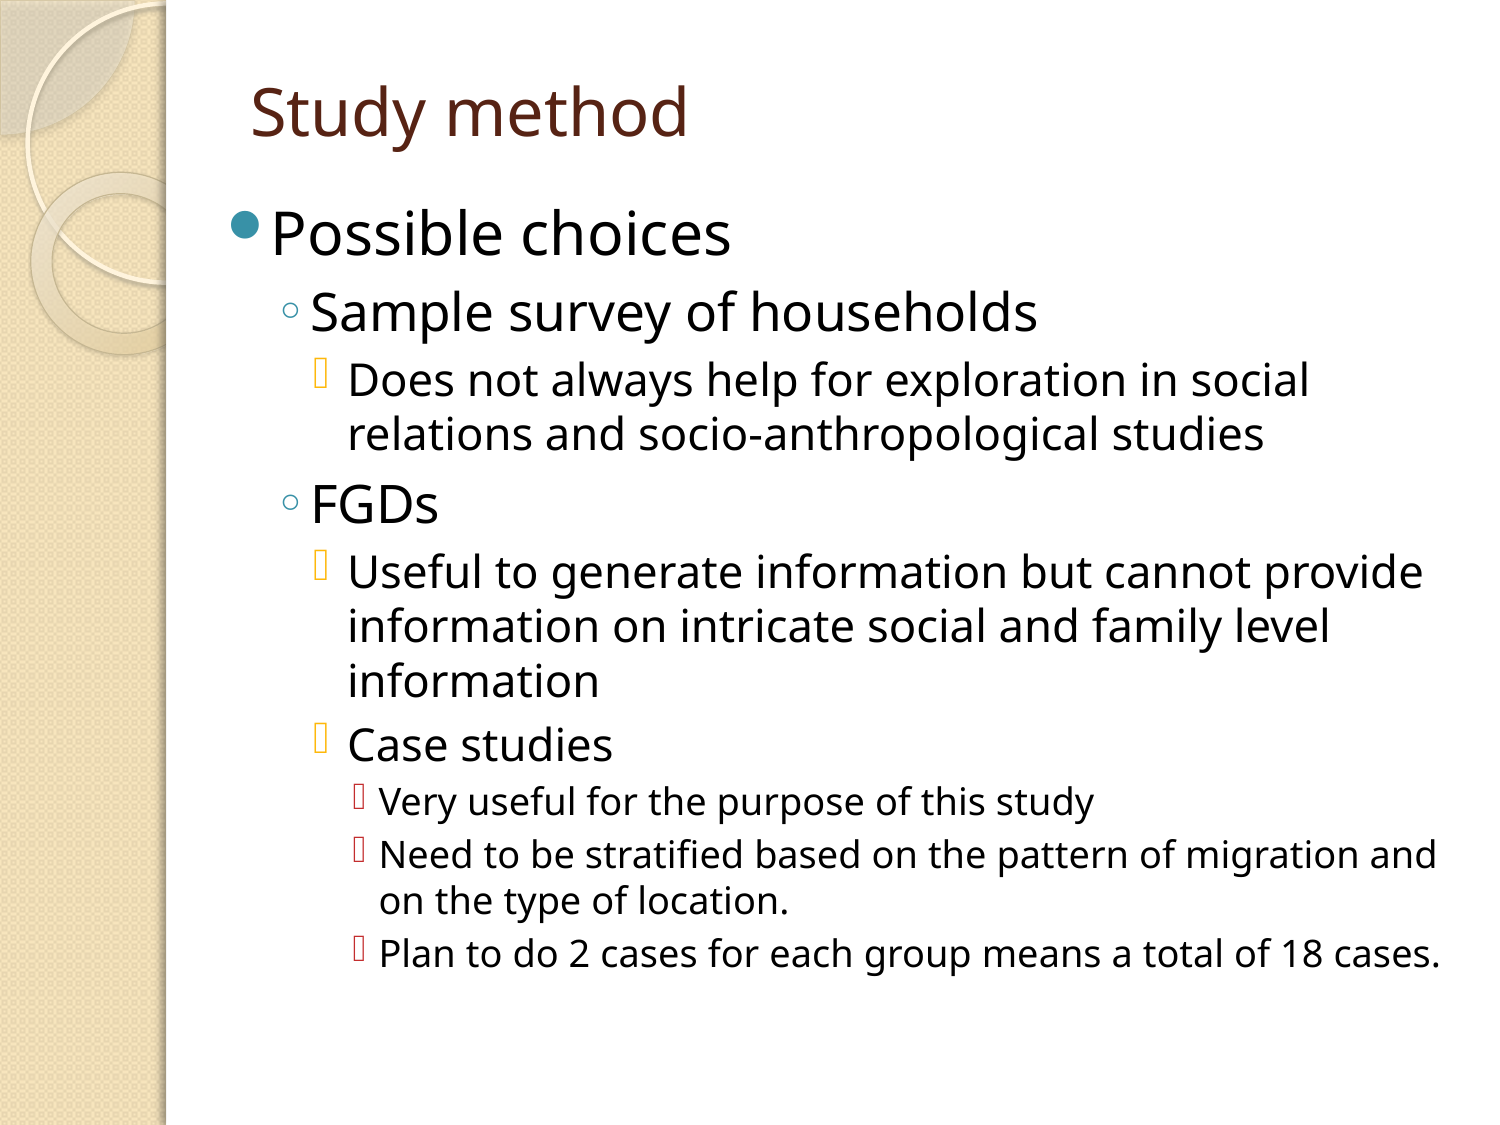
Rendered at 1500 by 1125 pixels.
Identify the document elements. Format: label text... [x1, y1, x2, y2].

title Study method [235, 45, 1466, 175]
list Possible choices Sample survey of households Does not always help for exploration in social relations and socio-anthropological studies FGDs Useful to generate information but cannot provide information on intricate social and family level information Case studies Very useful for the purpose of this study Need to be stratified based on the pattern of migration and on the type of location. Plan to do 2 cases for each group means a total of 18 cases. [200, 187, 1466, 1025]
